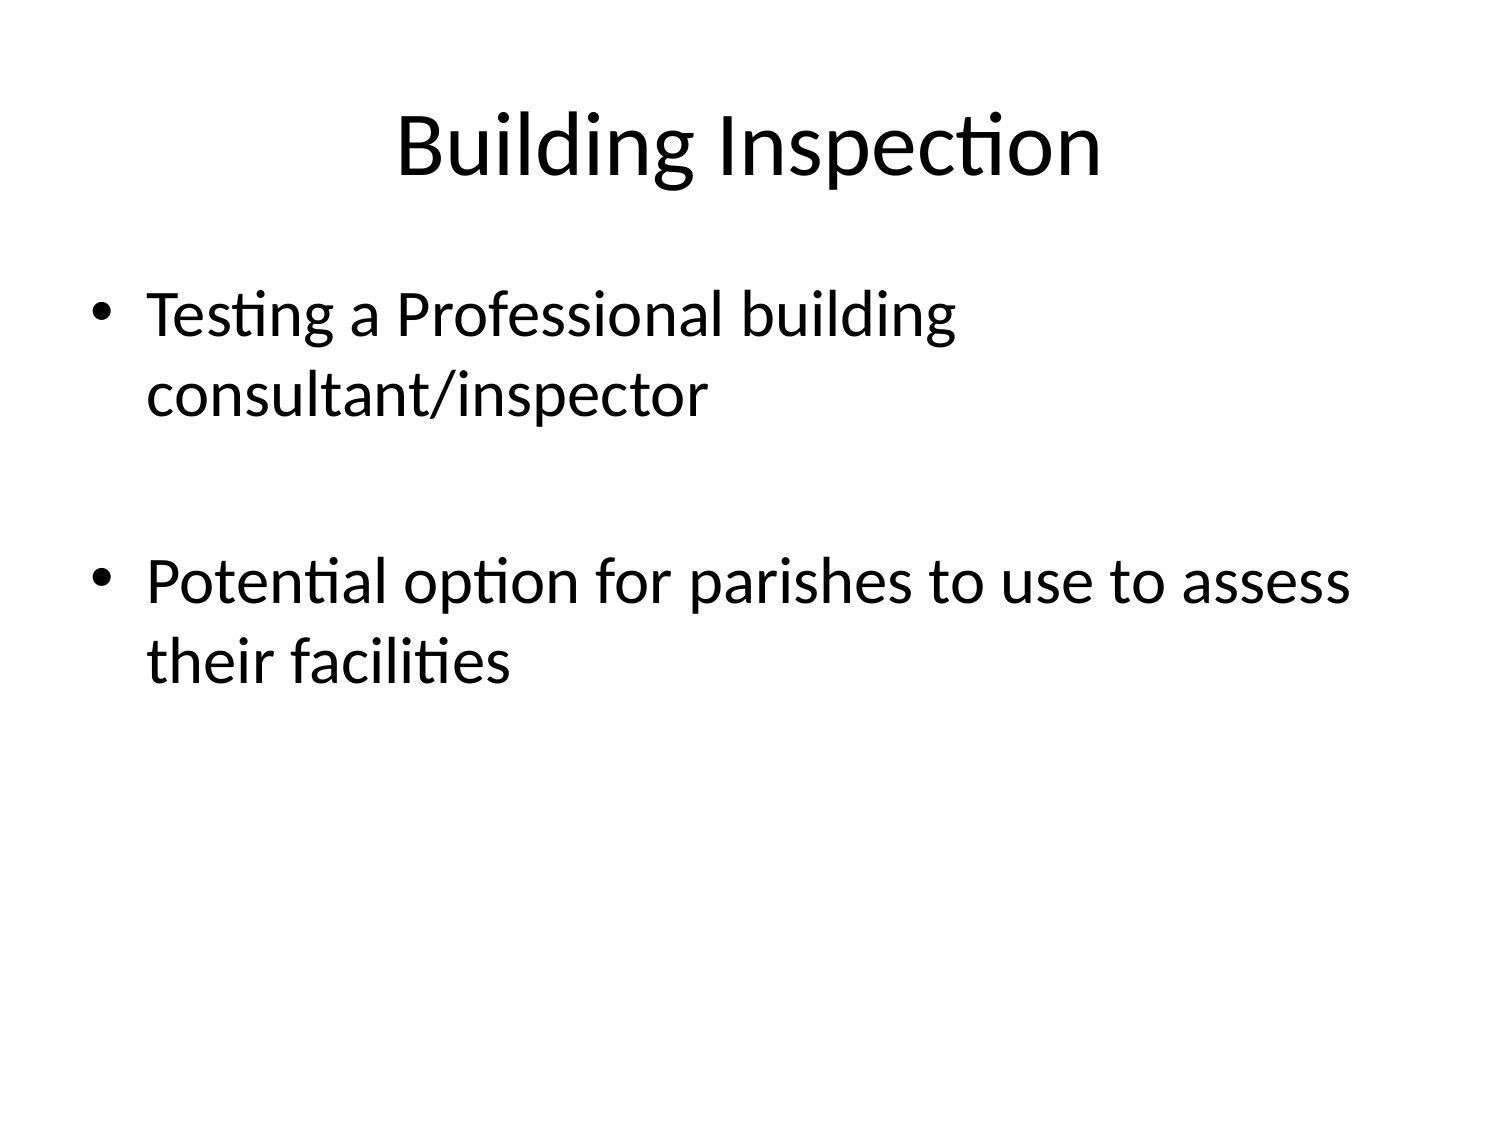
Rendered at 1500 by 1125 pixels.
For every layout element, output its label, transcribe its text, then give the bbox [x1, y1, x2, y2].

title Building Inspection [75, 45, 1425, 233]
list Testing a Professional building consultant/inspector Potential option for parishes to use to assess their facilities [75, 262, 1425, 1005]
